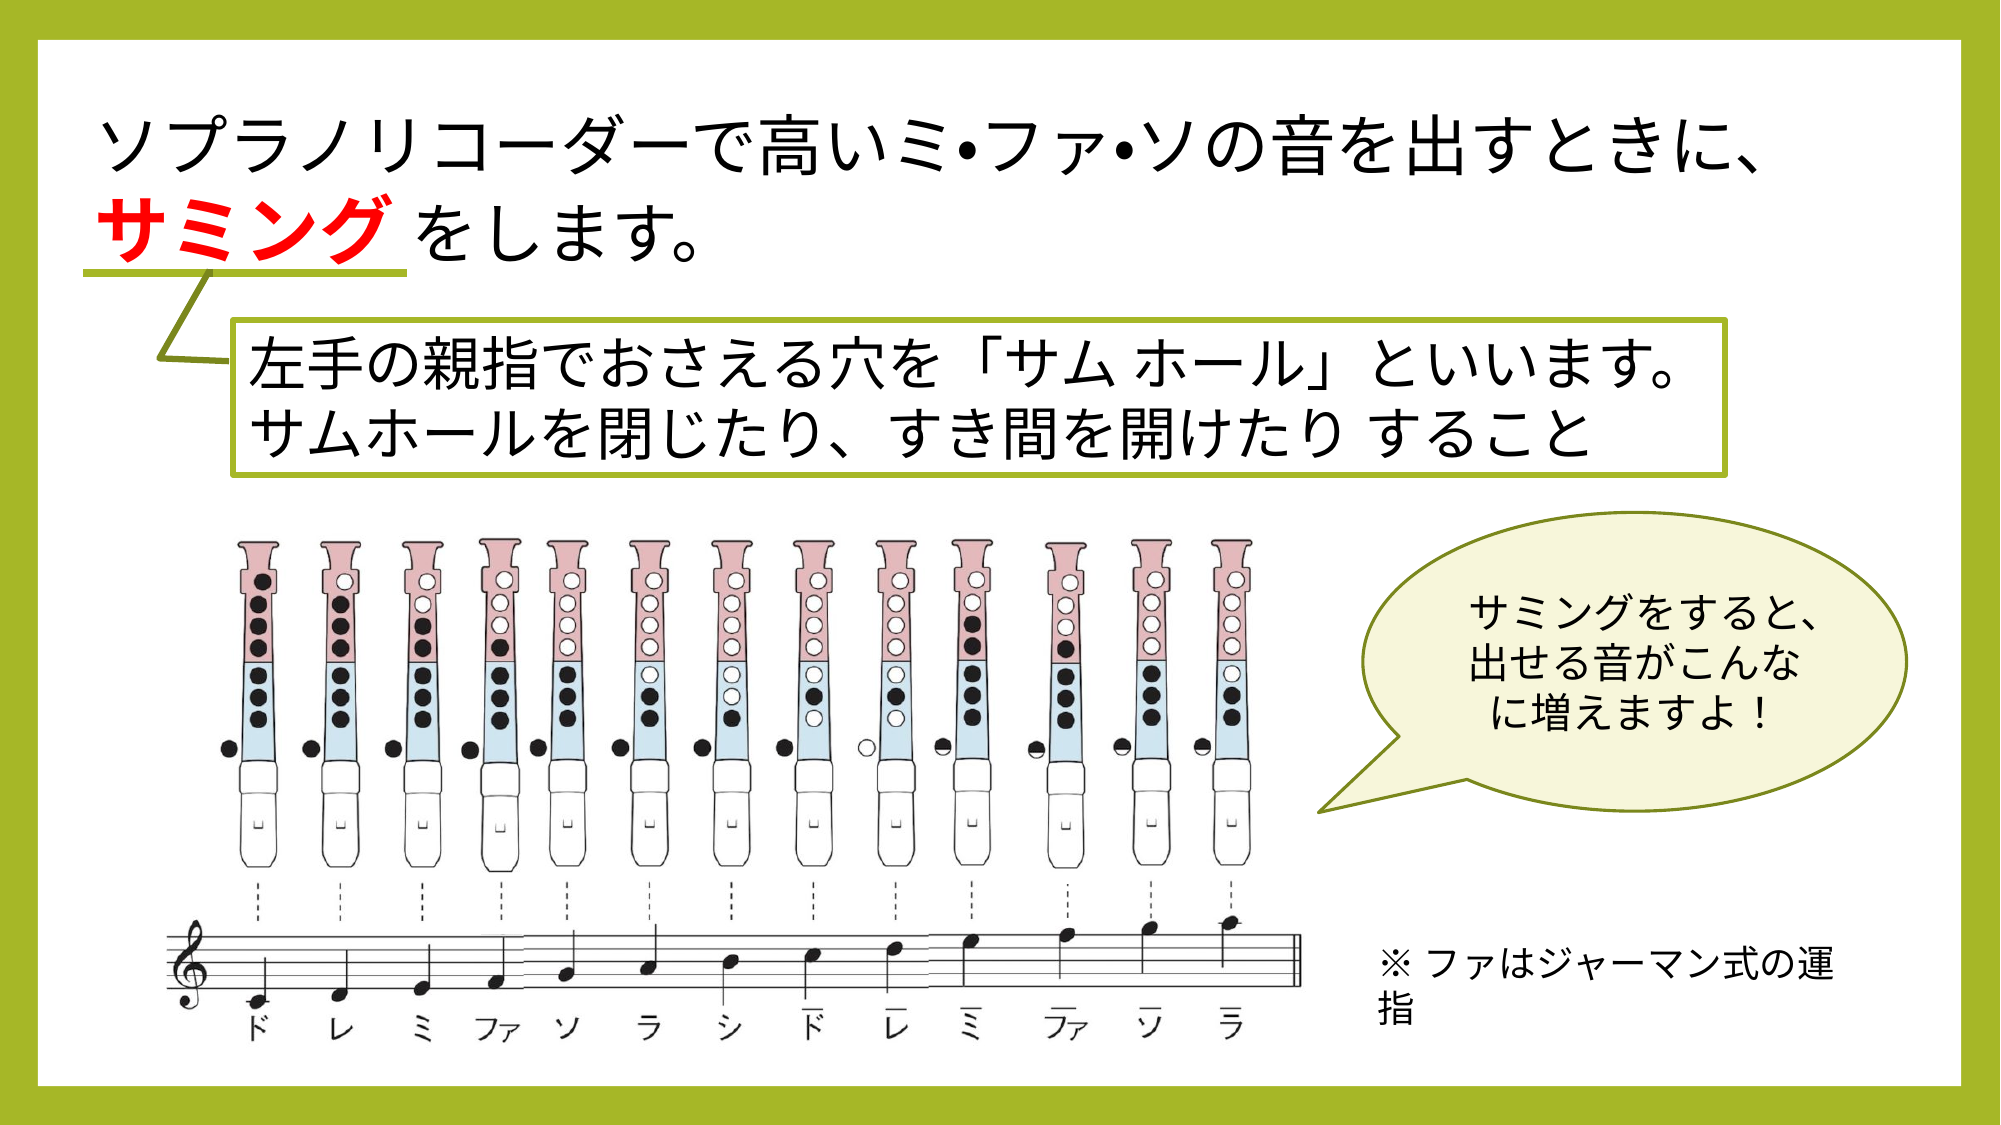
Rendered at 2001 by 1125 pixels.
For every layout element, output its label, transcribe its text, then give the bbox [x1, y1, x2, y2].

text_box ソプラノリコーダーで高いミ・ファ・ソの音を出すときに、 サミング をします。 [79, 96, 1907, 282]
text_box [83, 268, 407, 363]
text_box 左手の親指でおさえる穴を「サム ホール」といいます。 サムホールを閉じたり、すき間を開けたり すること [233, 320, 1725, 475]
text_box サミングをすると、 出せる音がこんなに増えますよ！ [1317, 510, 1909, 815]
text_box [925, 486, 1308, 1059]
picture [155, 484, 929, 1061]
text_box ※ファはジャーマン式の運指 [1362, 932, 1882, 1038]
